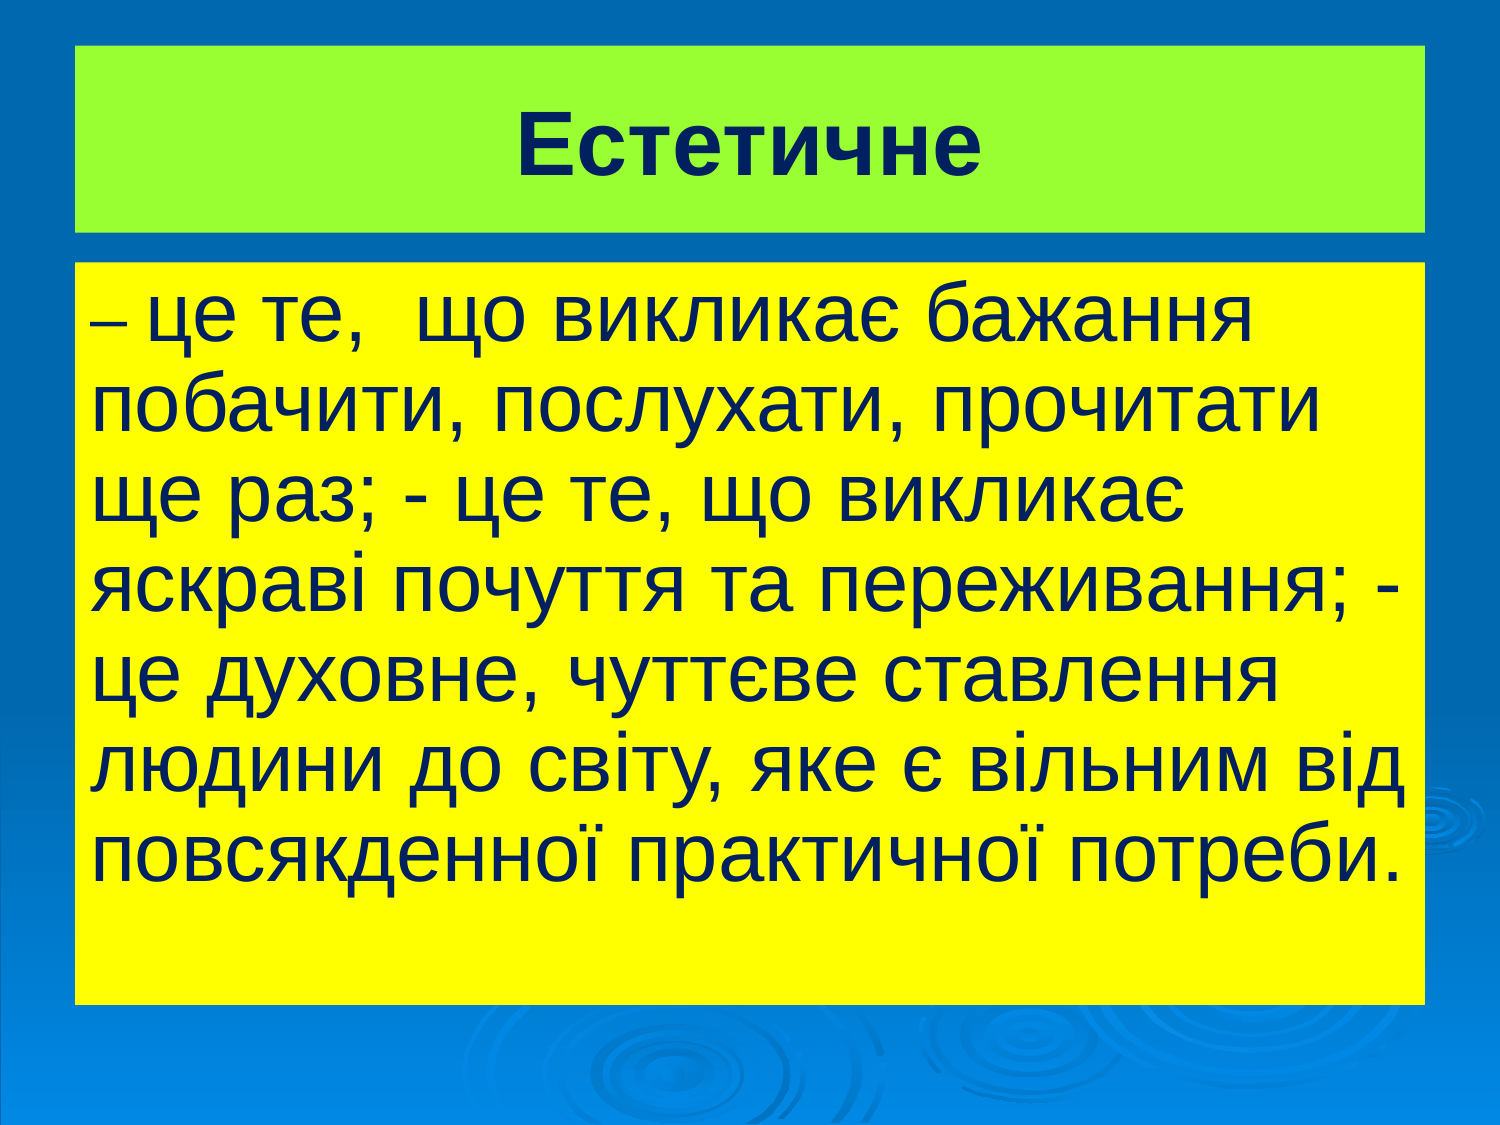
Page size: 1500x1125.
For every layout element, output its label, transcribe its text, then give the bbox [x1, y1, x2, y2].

title Естетичне [74, 45, 1426, 233]
list – це те, що викликає бажання побачити, послухати, прочитати ще раз; - це те, що викликає яскраві почуття та переживання; - це духовне, чуттєве ставлення людини до світу, яке є вільним від повсякденної практичної потреби. [74, 262, 1426, 1006]
